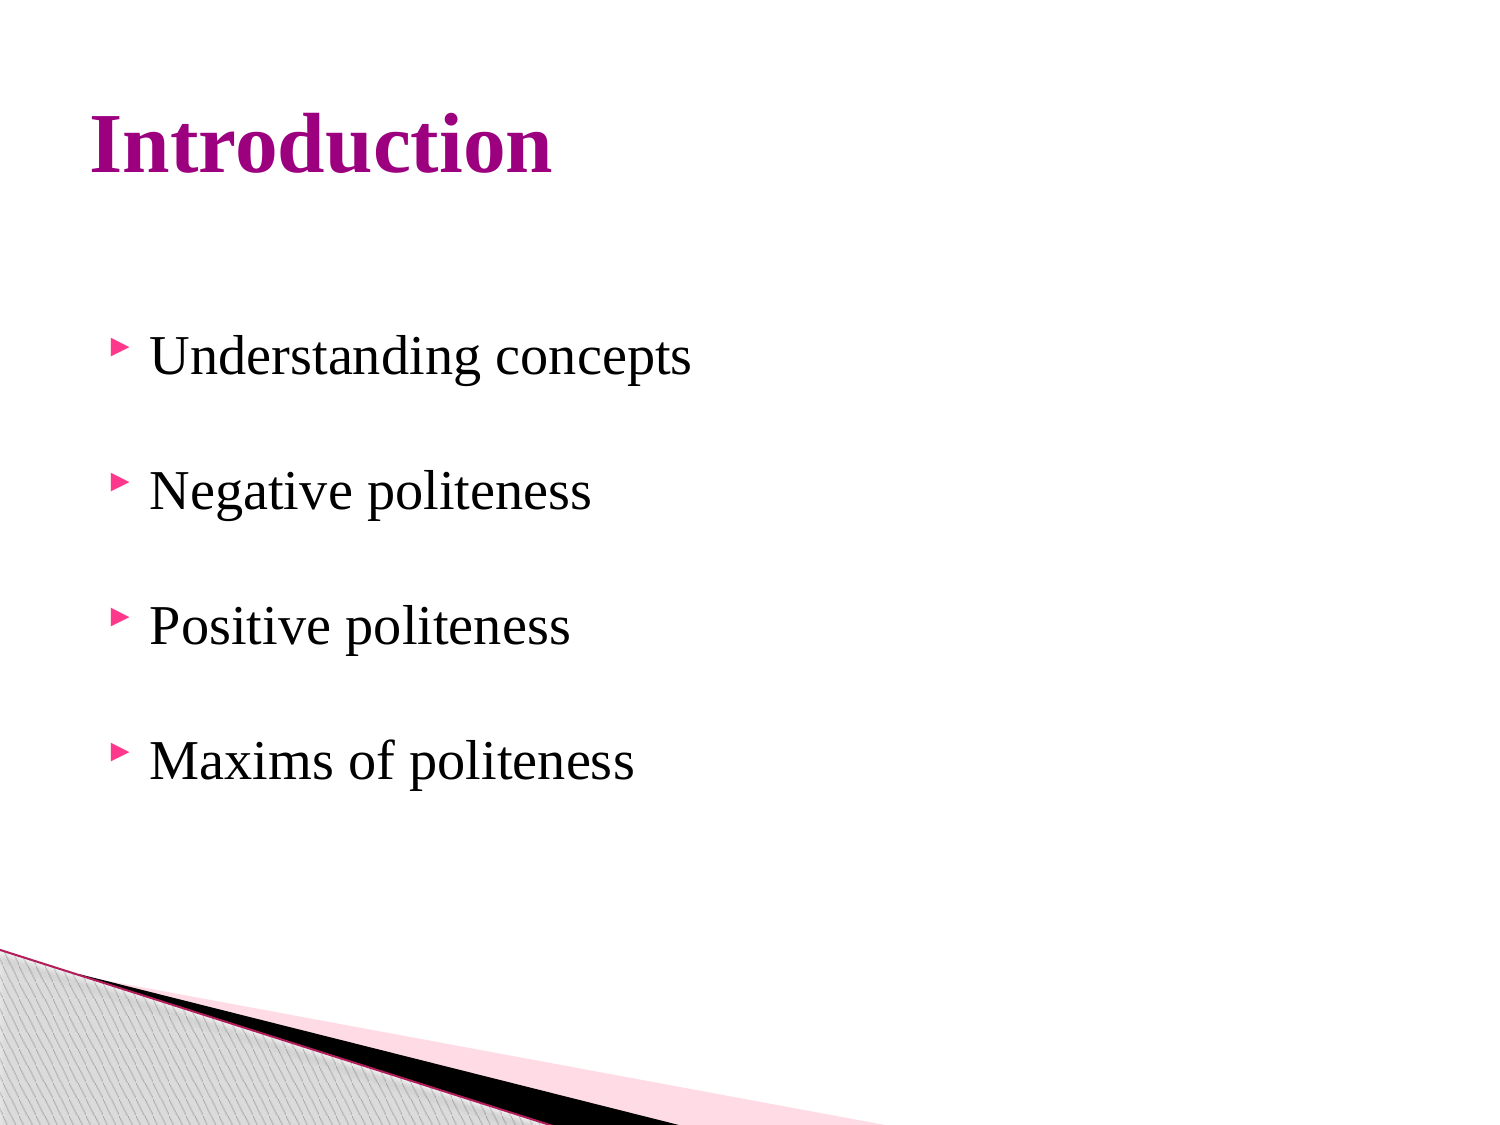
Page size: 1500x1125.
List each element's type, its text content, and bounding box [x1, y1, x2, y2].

title Introduction [75, 45, 1425, 233]
list Understanding concepts Negative politeness Positive politeness Maxims of politeness [75, 243, 1425, 986]
